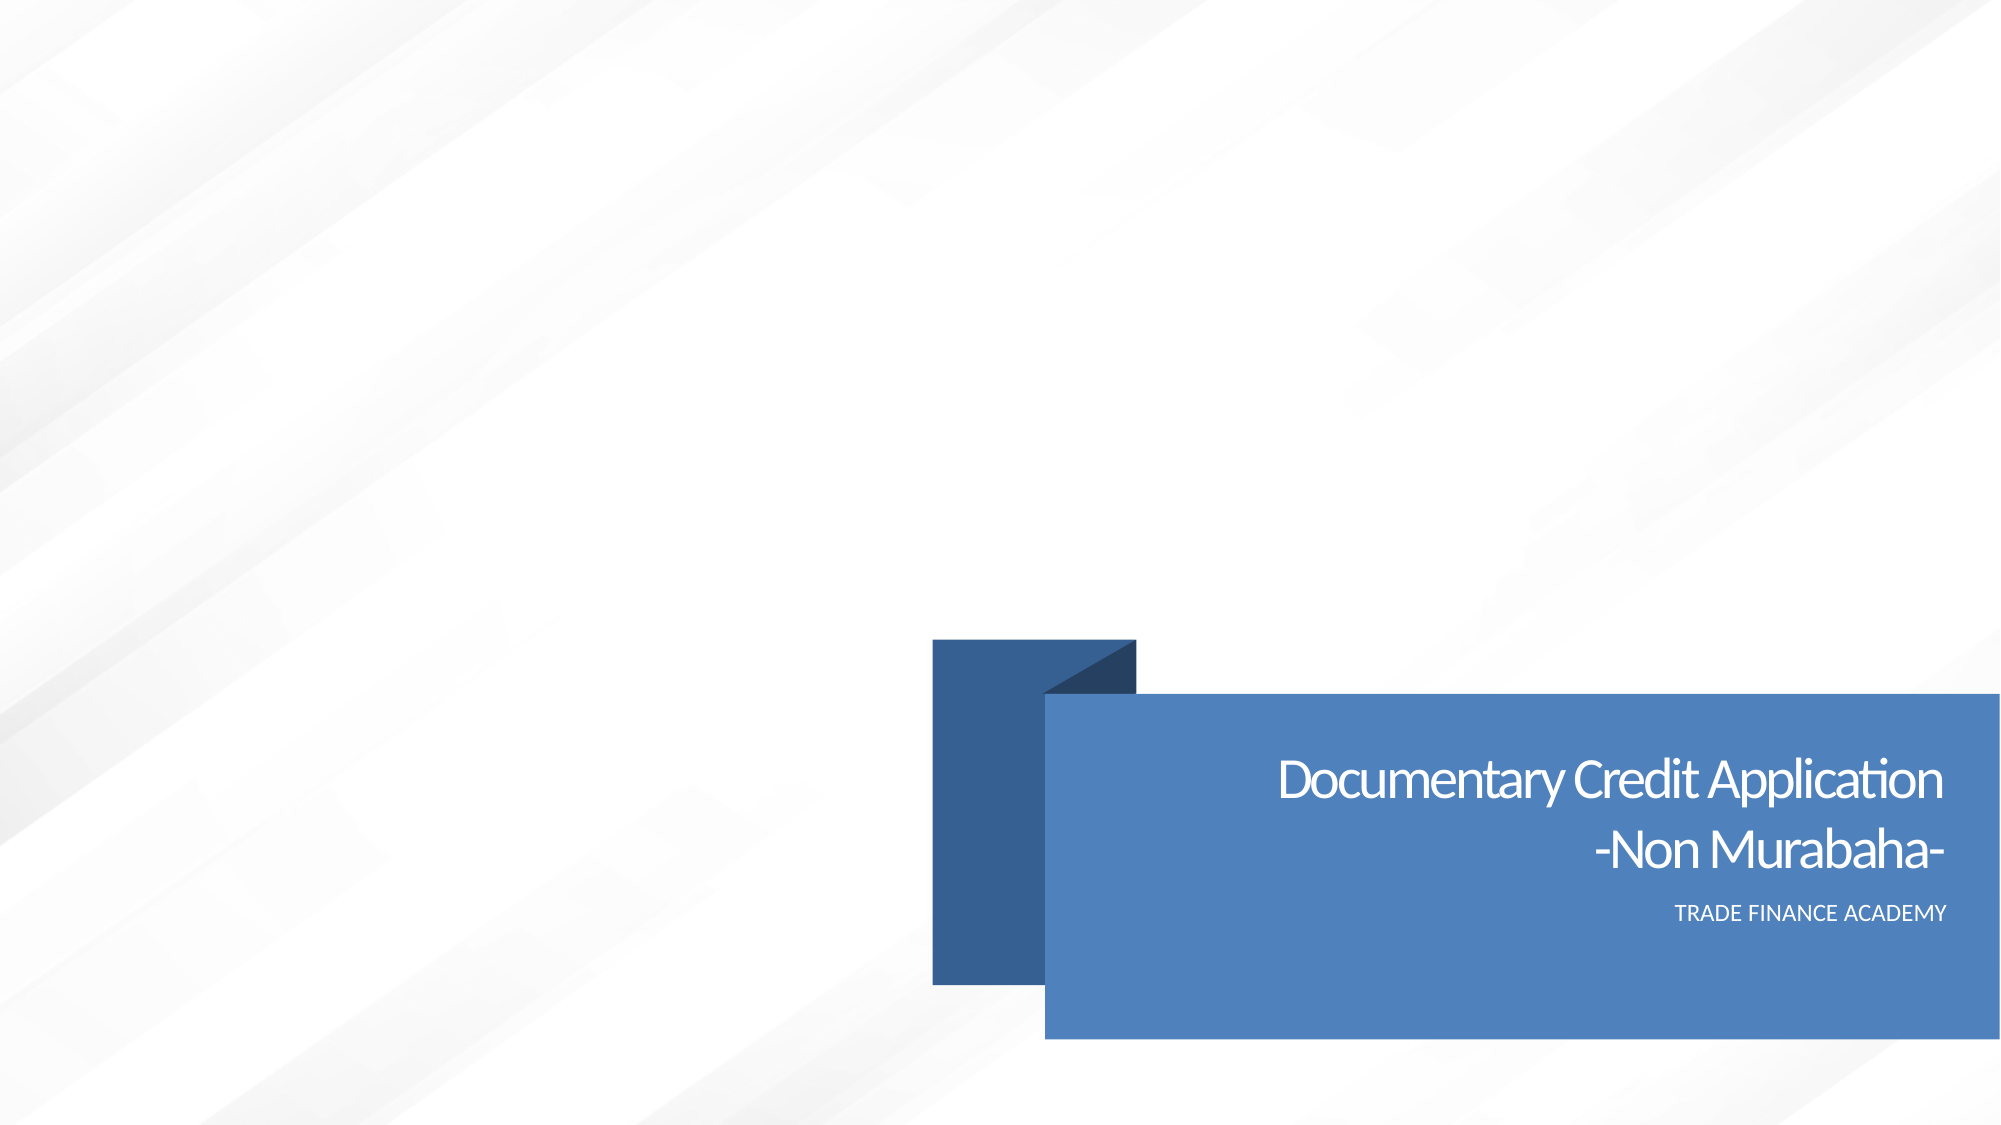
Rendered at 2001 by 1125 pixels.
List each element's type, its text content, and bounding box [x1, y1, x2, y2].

picture [0, 0, 2000, 1125]
text_box TRADE FINANCE ACADEMY [1142, 889, 1963, 935]
text_box [932, 639, 1133, 986]
text_box [1038, 637, 1138, 695]
text_box Documentary Credit Application -Non Murabaha- [1262, 732, 1961, 888]
text_box [1044, 693, 2000, 1040]
